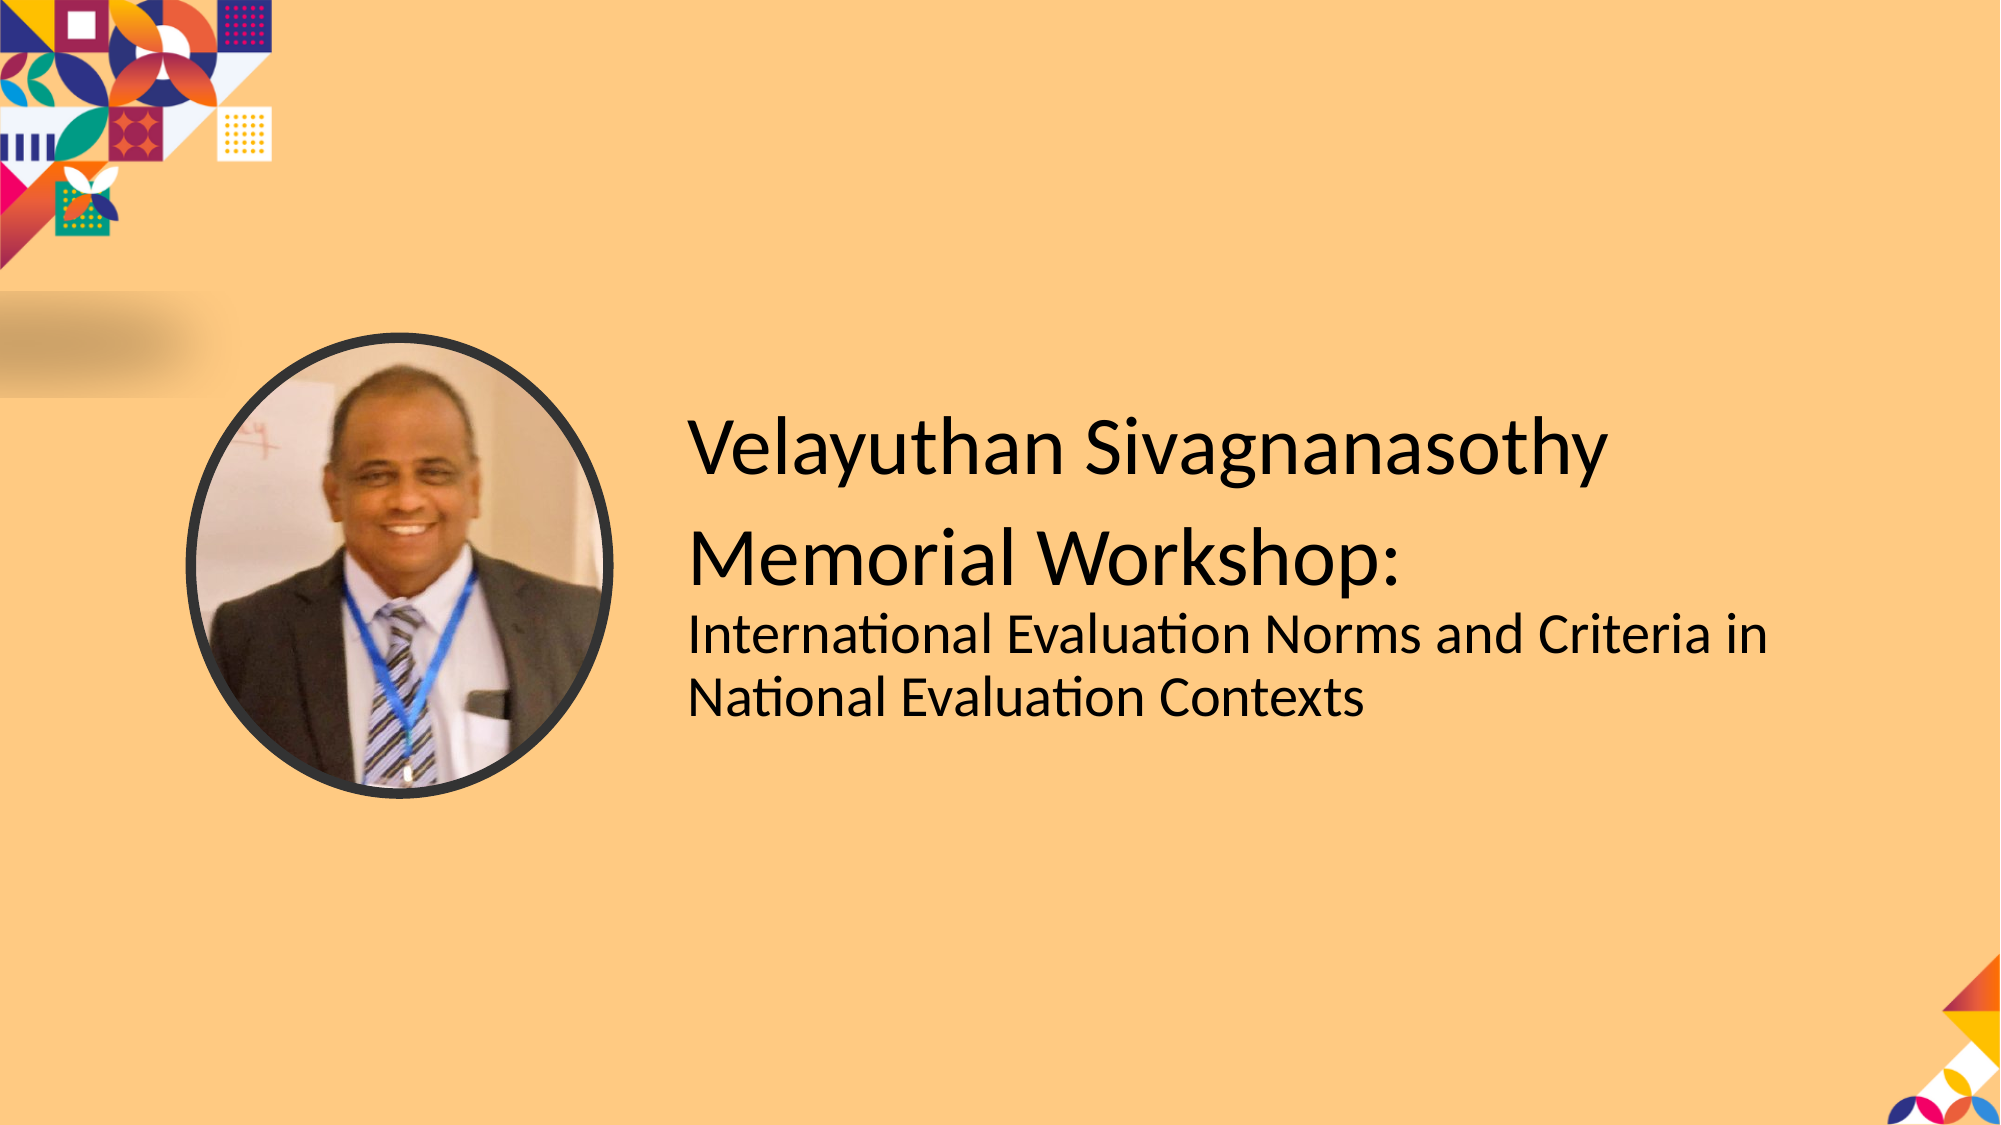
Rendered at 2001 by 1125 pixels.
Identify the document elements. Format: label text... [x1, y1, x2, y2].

picture [0, 0, 2000, 1125]
list Velayuthan Sivagnanasothy Memorial Workshop: International Evaluation Norms and Criteria in National Evaluation Contexts [672, 395, 1941, 904]
